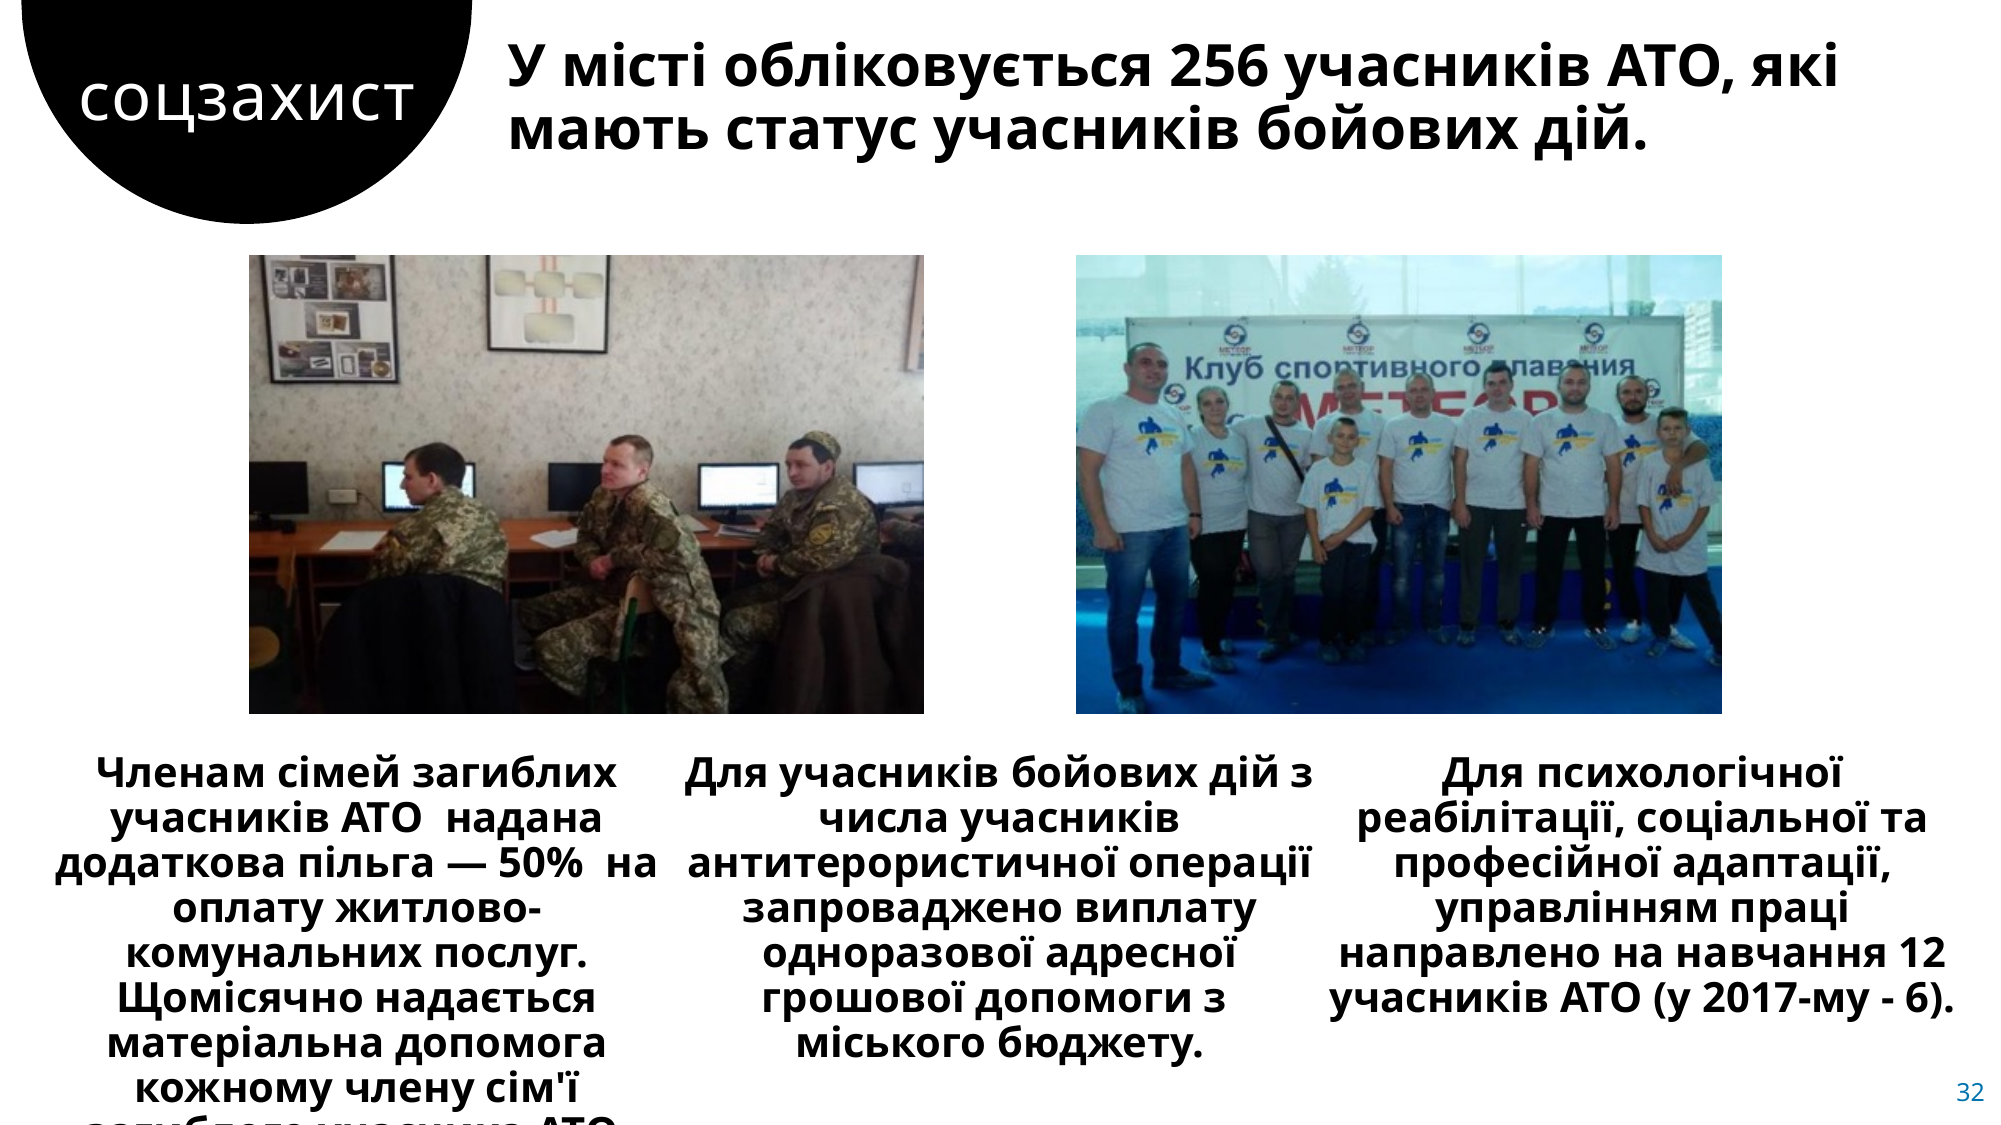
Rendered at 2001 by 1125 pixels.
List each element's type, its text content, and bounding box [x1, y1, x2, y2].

picture [249, 255, 924, 714]
slide_number 32 [1914, 1063, 2000, 1124]
title соцзахист [51, 55, 442, 144]
list Членам сімей загиблих учасників АТО надана додаткова пільга — 50% на оплату житлово-комунальних послуг. Щомісячно надається матеріальна допомога кожному члену сім'ї загиблого учасника АТО. [20, 743, 695, 1077]
list Для учасників бойових дій з числа учасників антитерористичної операції запроваджено виплату одноразової адресної грошової допомоги з міського бюджету. [669, 743, 1305, 986]
list У місті обліковується 256 учасників АТО, які мають статус учасників бойових дій. [492, 28, 2000, 171]
list Для психологічної реабілітації, соціальної та професійної адаптації, управлінням праці направлено на навчання 12 учасників АТО (у 2017-му - 6). [1305, 743, 1980, 1062]
picture [1076, 255, 1722, 714]
